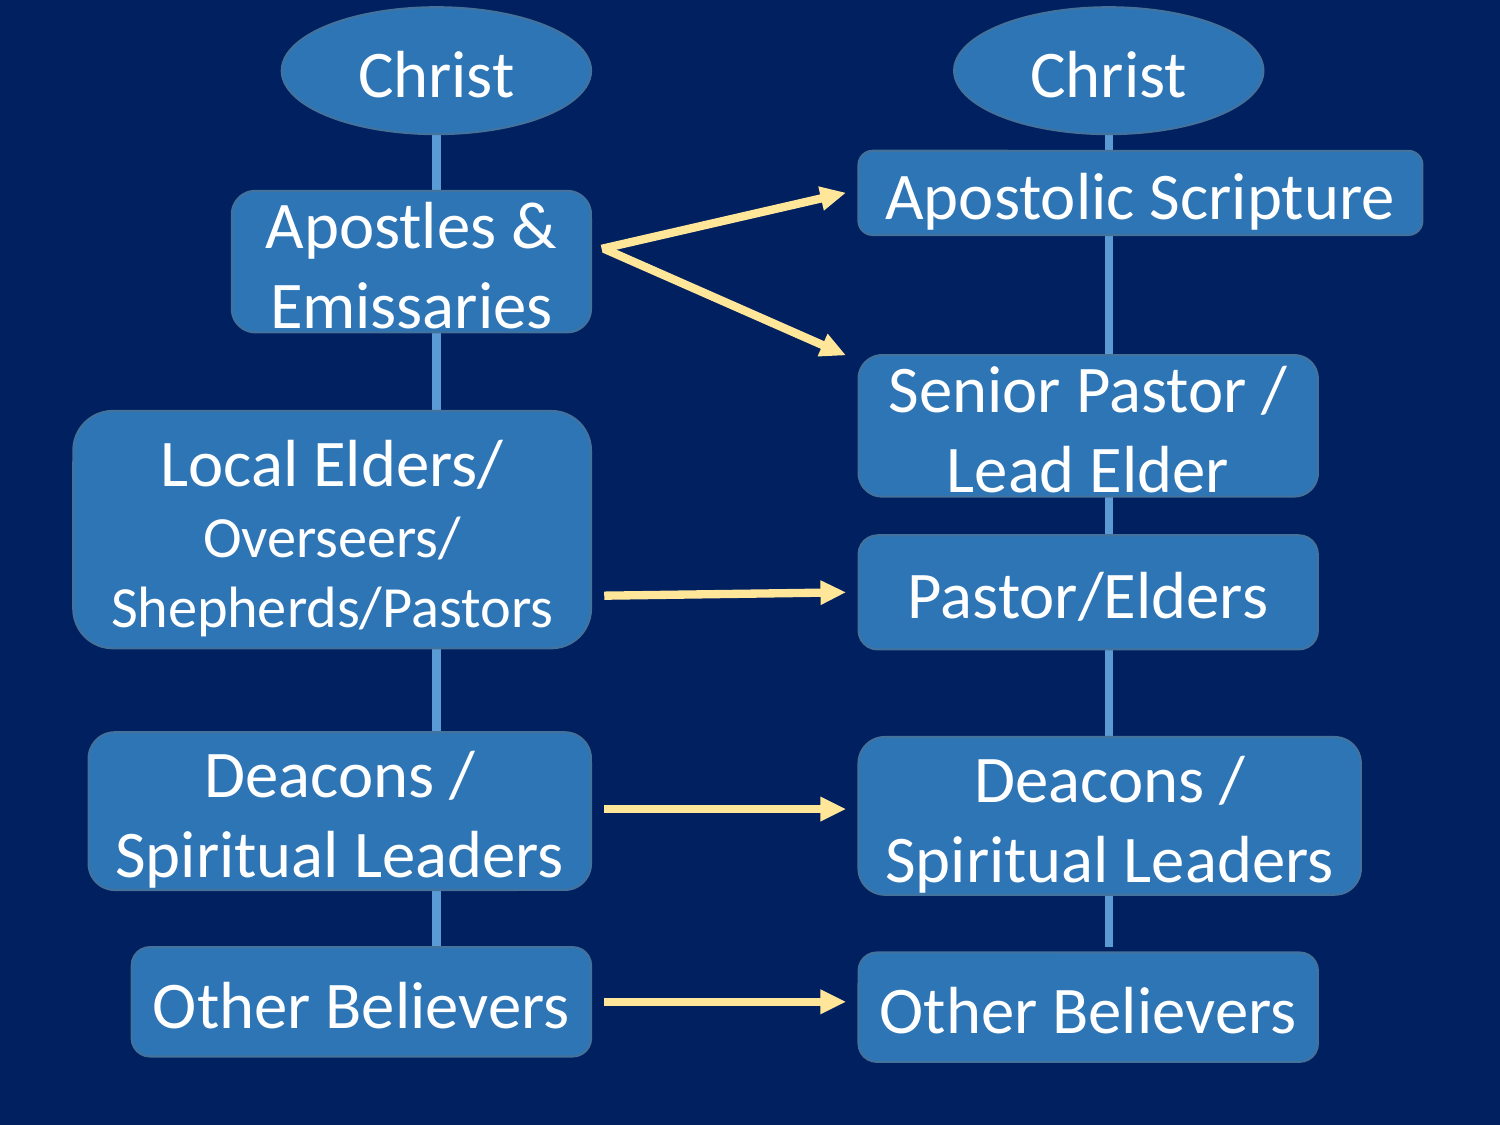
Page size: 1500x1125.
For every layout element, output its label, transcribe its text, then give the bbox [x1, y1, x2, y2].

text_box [604, 592, 846, 596]
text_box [858, 7, 1361, 1062]
text_box Apostolic Scripture [1361, 149, 1424, 237]
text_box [601, 192, 846, 249]
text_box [604, 248, 846, 356]
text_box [73, 7, 591, 1057]
